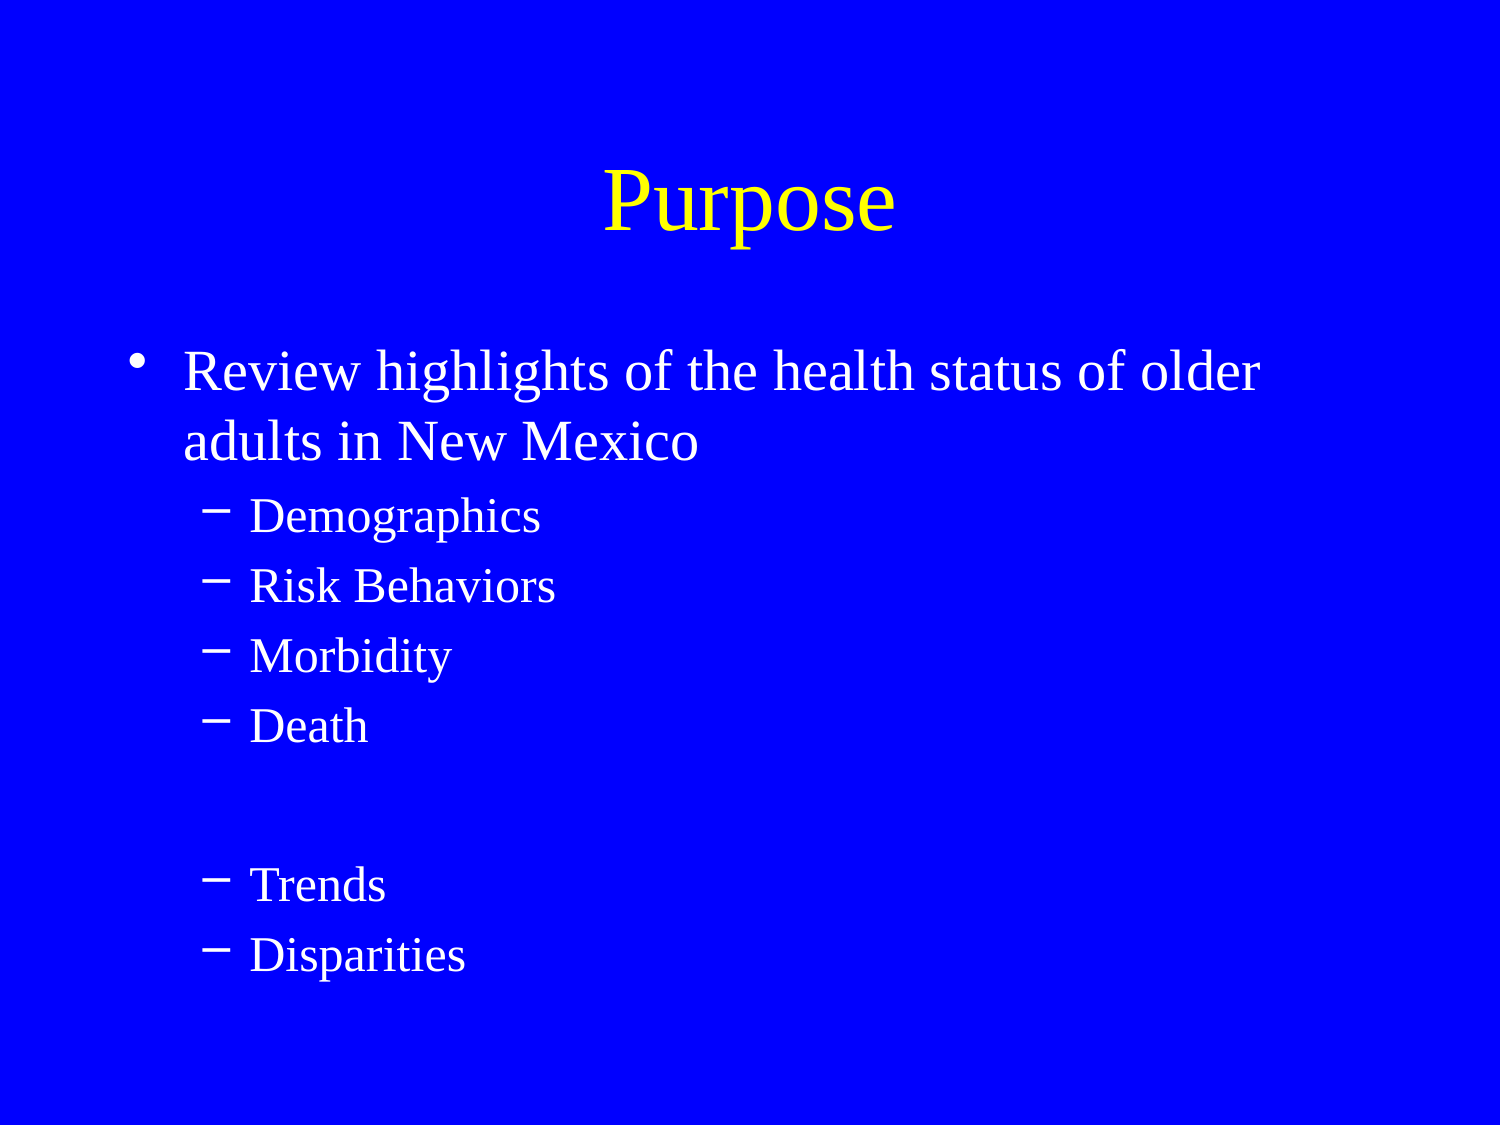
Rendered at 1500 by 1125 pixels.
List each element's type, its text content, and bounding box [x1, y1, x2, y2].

title Purpose [112, 99, 1388, 288]
list Review highlights of the health status of older adults in New Mexico Demographics Risk Behaviors Morbidity Death Trends Disparities [112, 324, 1388, 1001]
